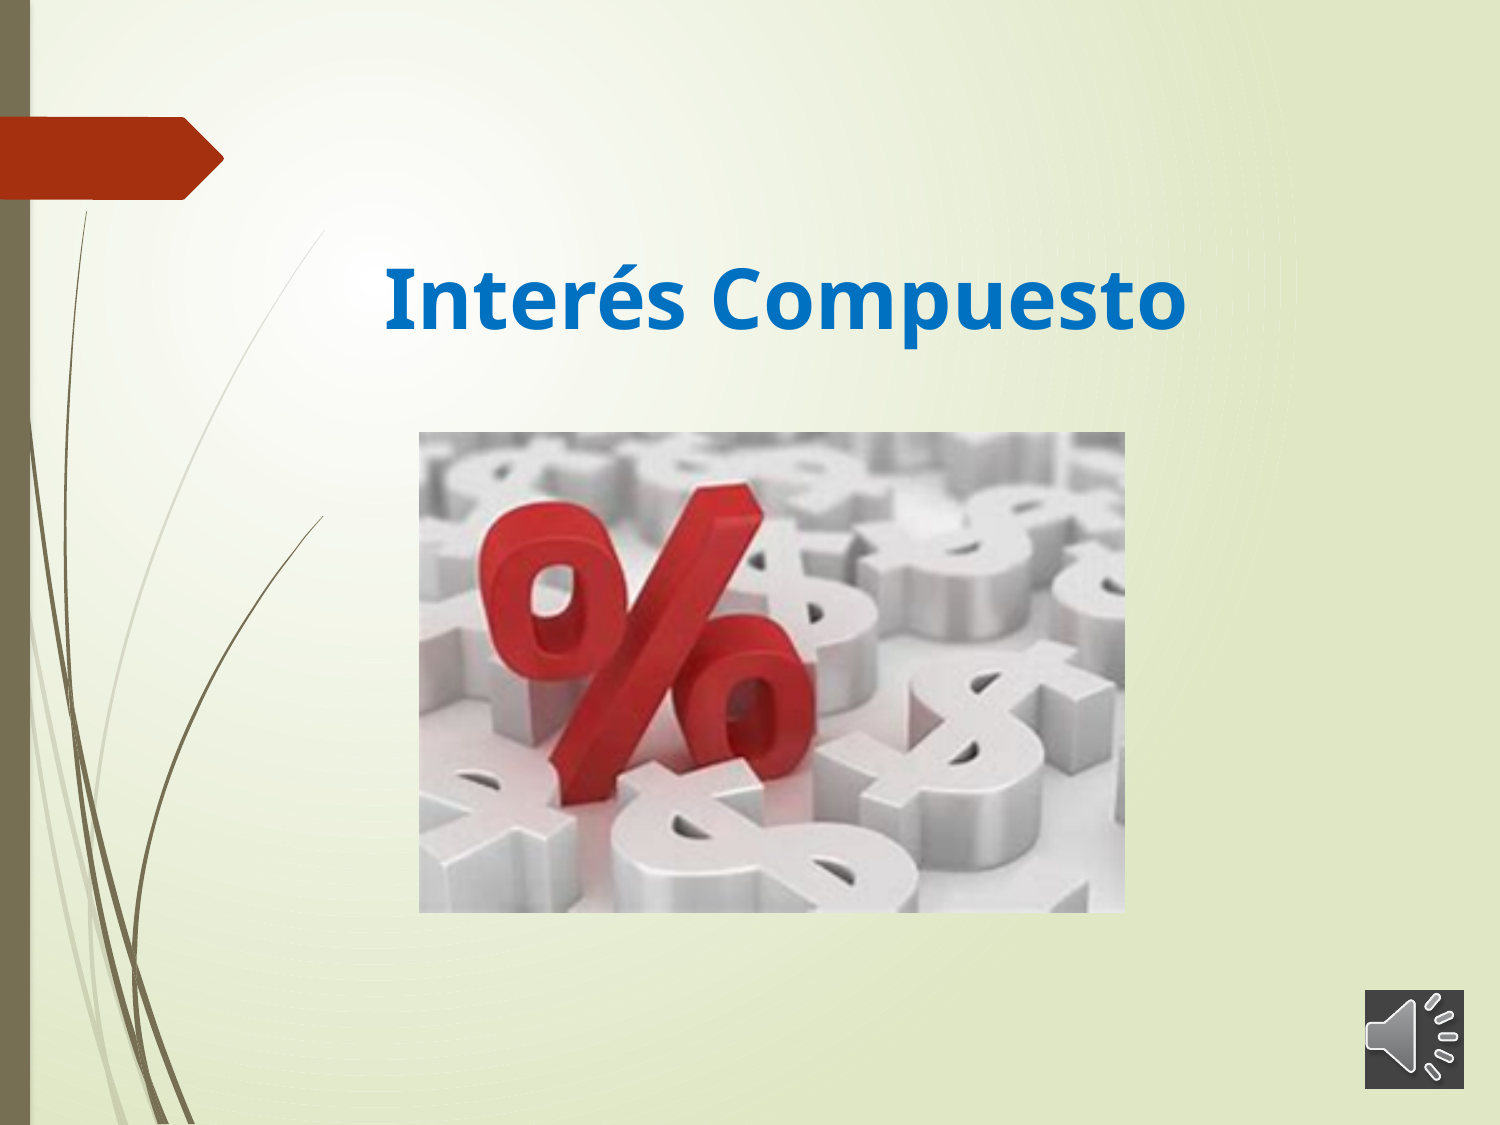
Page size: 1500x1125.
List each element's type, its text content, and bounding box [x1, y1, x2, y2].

picture [418, 432, 1126, 914]
picture [1364, 989, 1465, 1090]
text_box Interés Compuesto [369, 237, 1226, 354]
